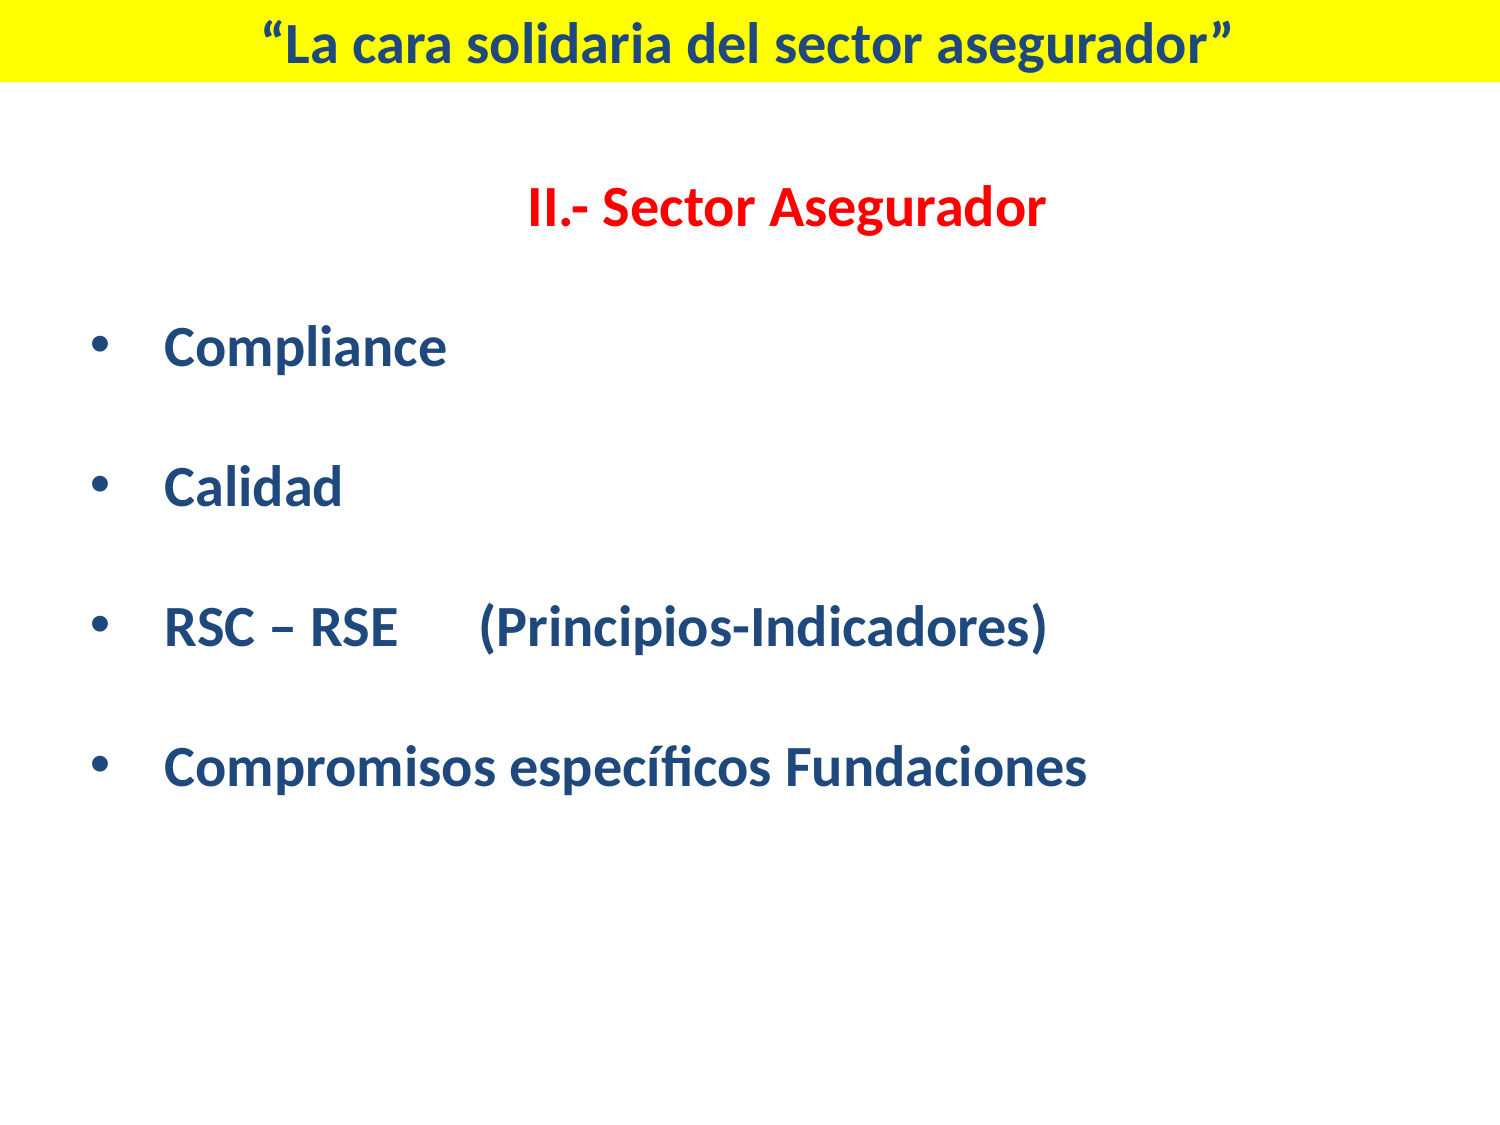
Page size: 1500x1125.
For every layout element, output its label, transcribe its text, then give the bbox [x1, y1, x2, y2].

text_box “La cara solidaria del sector asegurador” [0, 0, 1500, 83]
text_box II.- Sector Asegurador Compliance Calidad RSC – RSE (Principios-Indicadores) Compromisos específicos Fundaciones [0, 160, 1500, 946]
